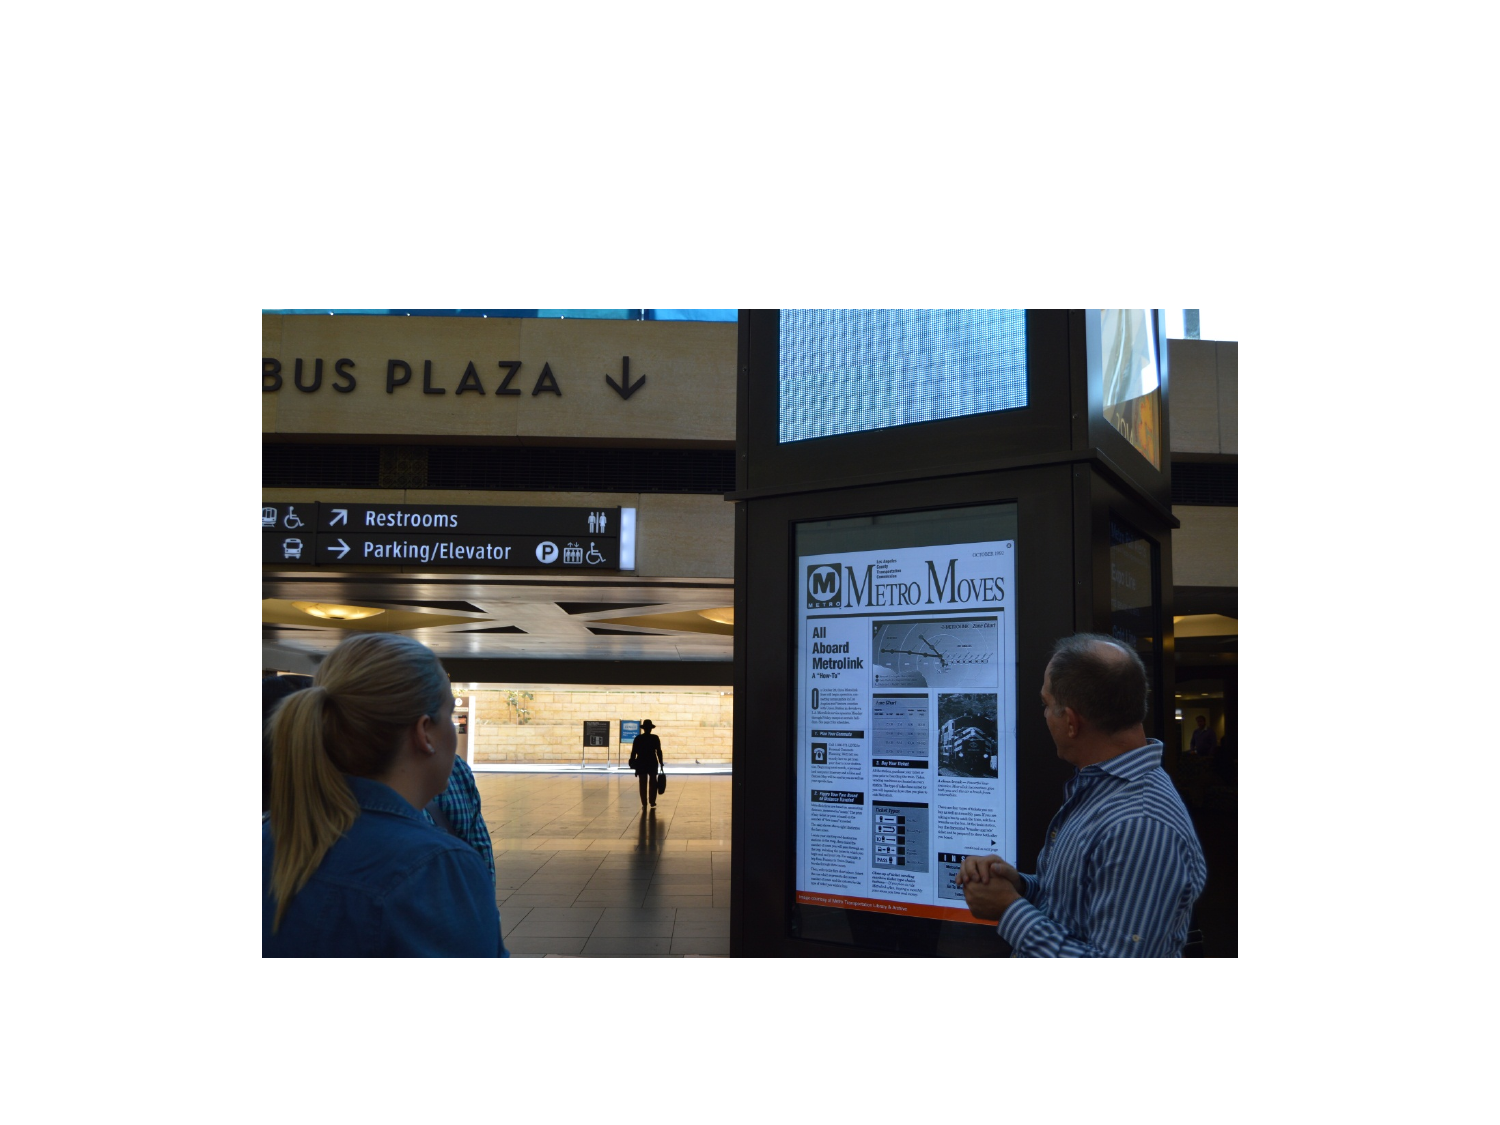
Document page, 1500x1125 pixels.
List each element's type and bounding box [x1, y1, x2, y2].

list [262, 309, 1238, 959]
